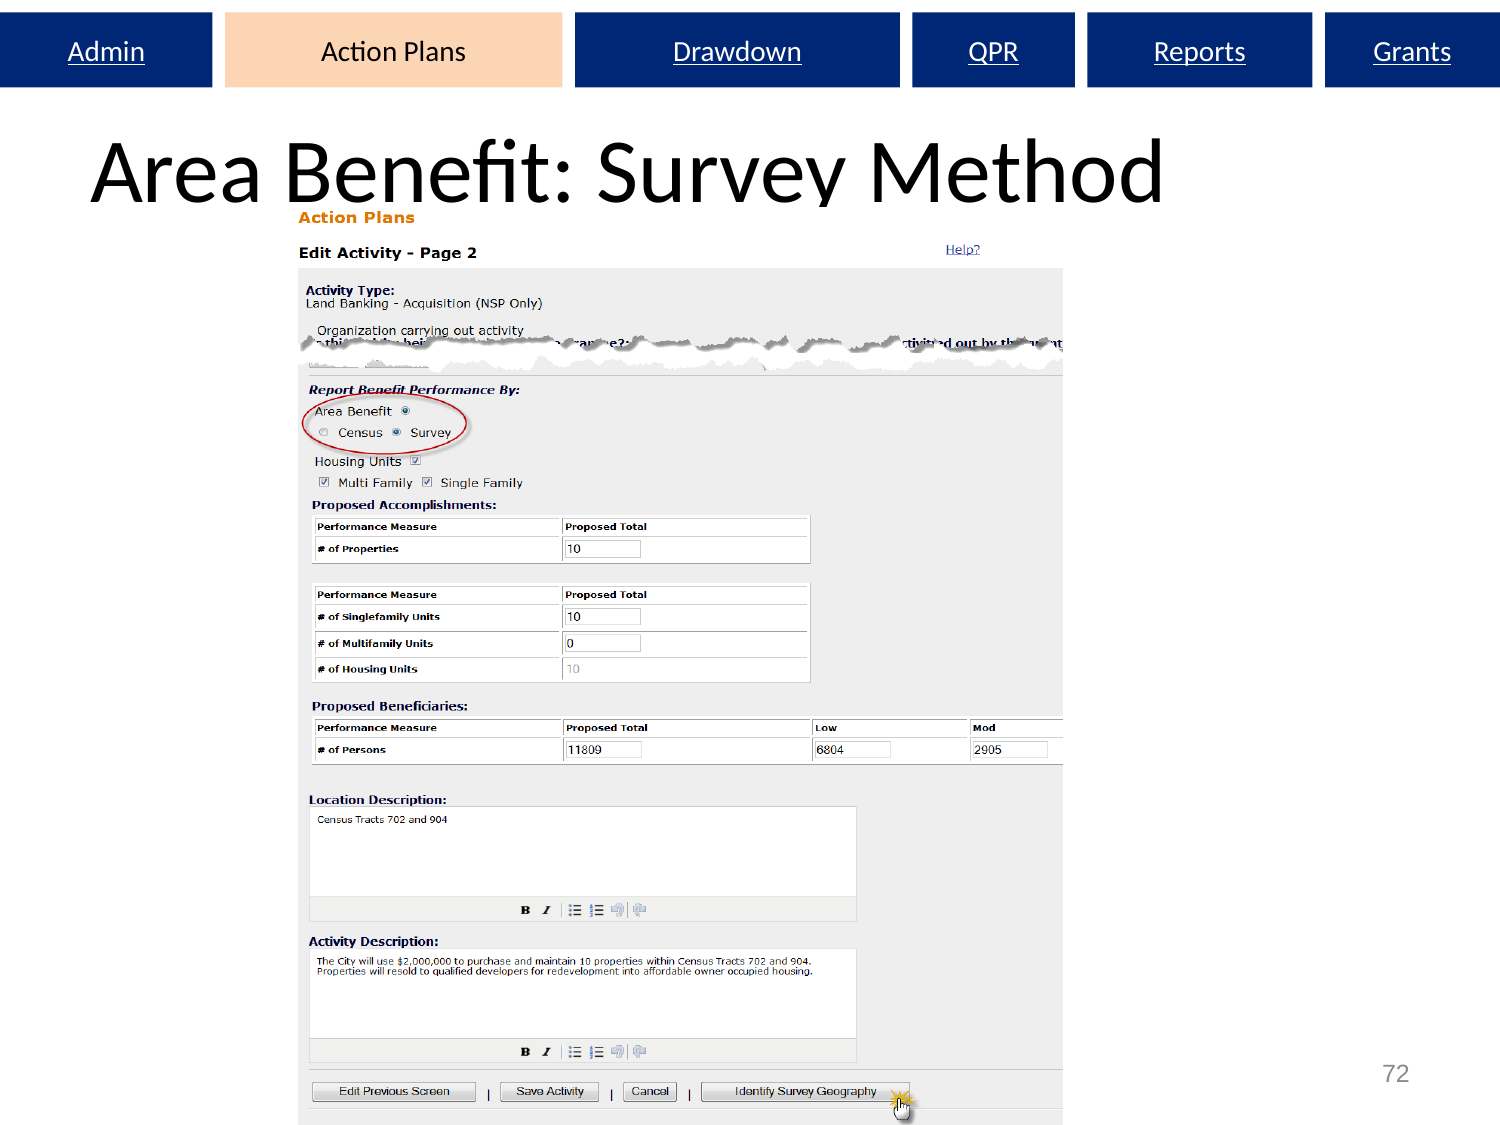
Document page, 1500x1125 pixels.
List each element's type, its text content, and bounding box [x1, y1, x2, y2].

title Area Benefit: Survey Method [74, 97, 1426, 261]
slide_number 72 [1074, 1042, 1425, 1103]
picture [294, 206, 1063, 1125]
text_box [0, 12, 1500, 88]
